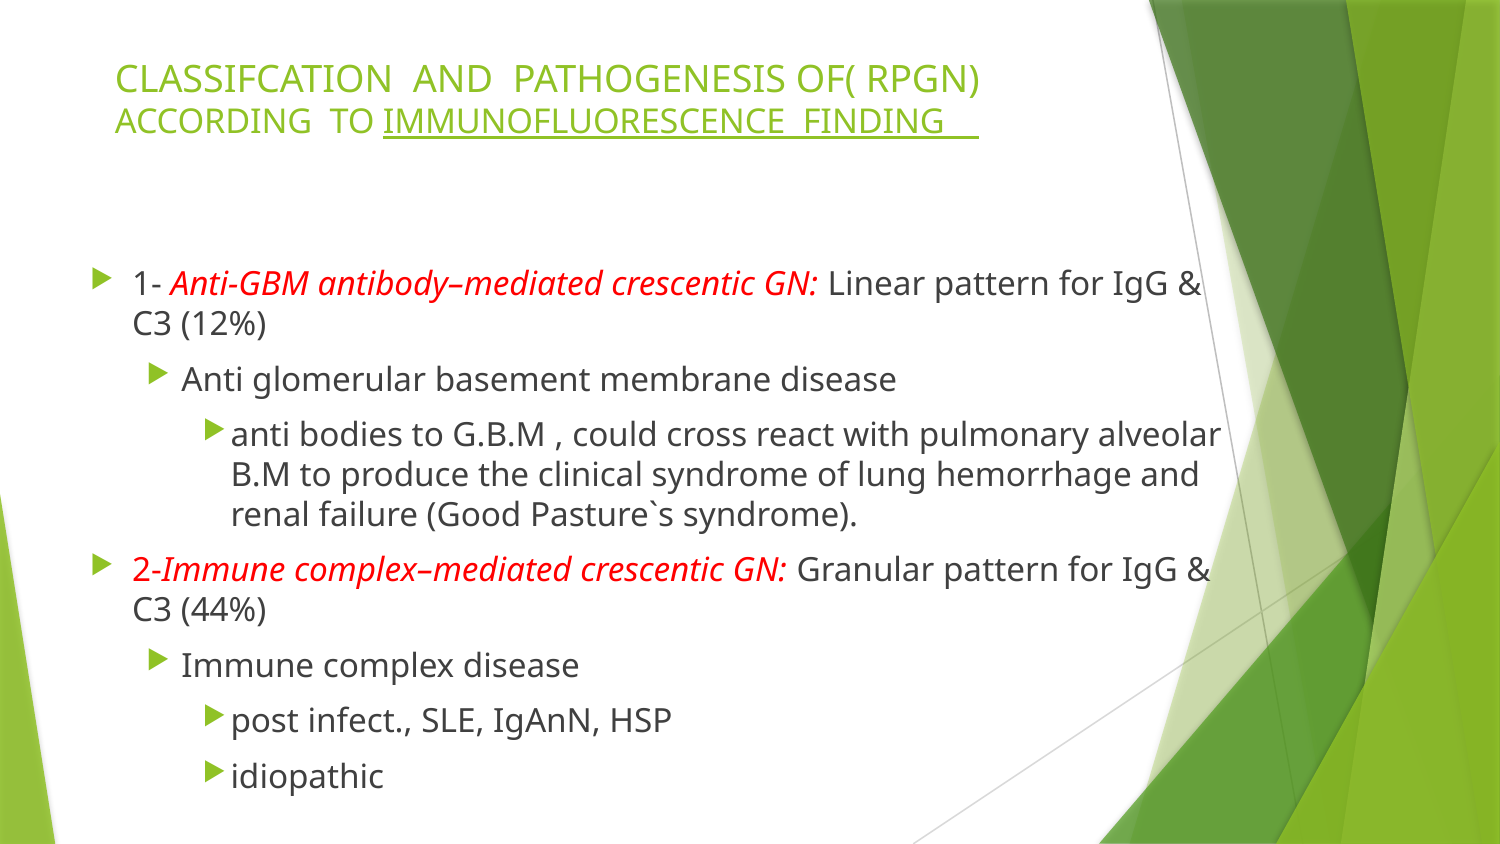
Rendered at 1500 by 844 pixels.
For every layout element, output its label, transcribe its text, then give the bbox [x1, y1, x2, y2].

list 1- Anti-GBM antibody–mediated crescentic GN: Linear pattern for IgG & C3 (12%) Anti glomerular basement membrane disease anti bodies to G.B.M , could cross react with pulmonary alveolar B.M to produce the clinical syndrome of lung hemorrhage and renal failure (Good Pasture`s syndrome). 2-Immune complex–mediated crescentic GN: Granular pattern for IgG & C3 (44%) Immune complex disease post infect., SLE, IgAnN, HSP idiopathic [75, 254, 1257, 812]
title CLASSIFCATION AND PATHOGENESIS OF( RPGN) ACCORDING TO IMMUNOFLUORESCENCE FINDING [99, 46, 1197, 150]
